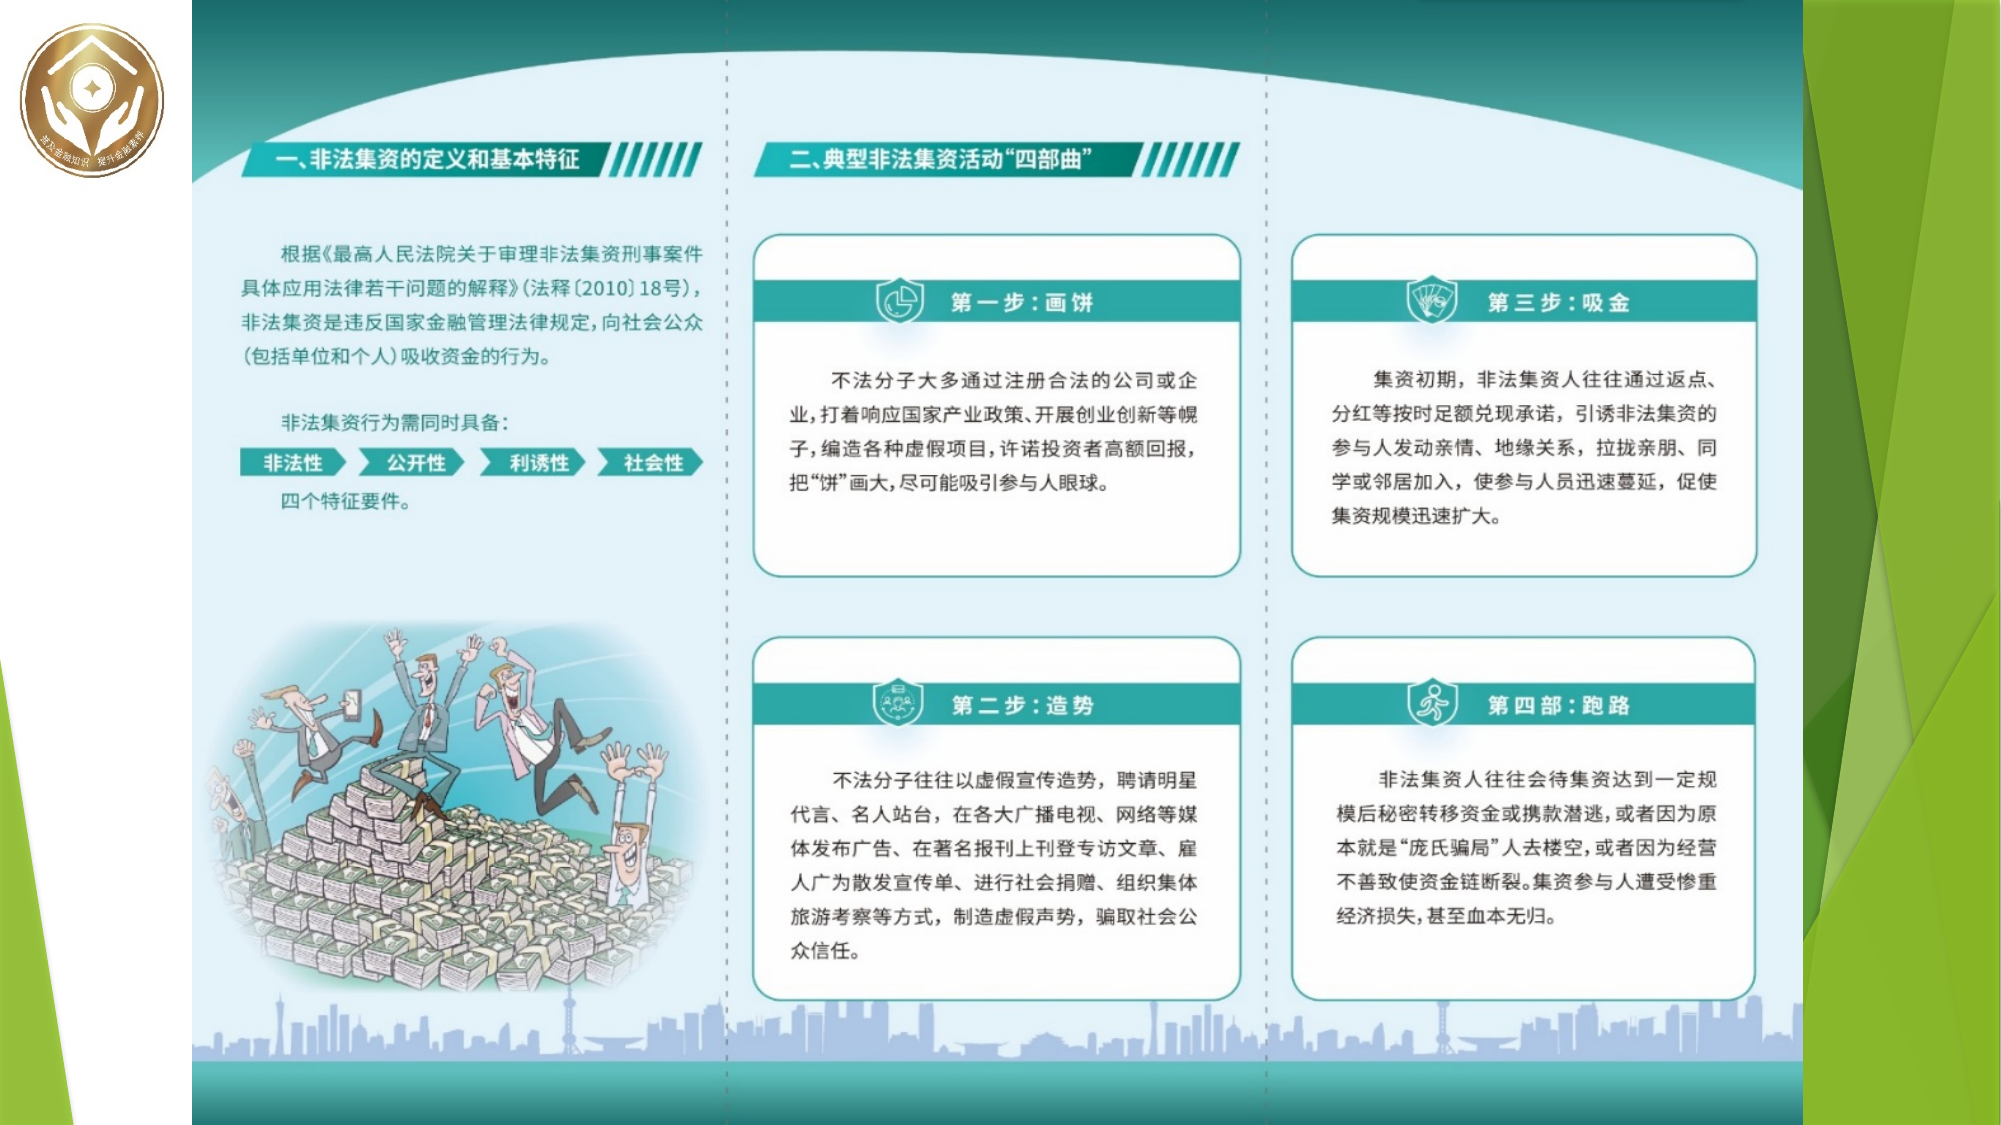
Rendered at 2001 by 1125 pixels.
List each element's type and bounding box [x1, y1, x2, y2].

list [192, 0, 1803, 1125]
picture [0, 2, 184, 198]
